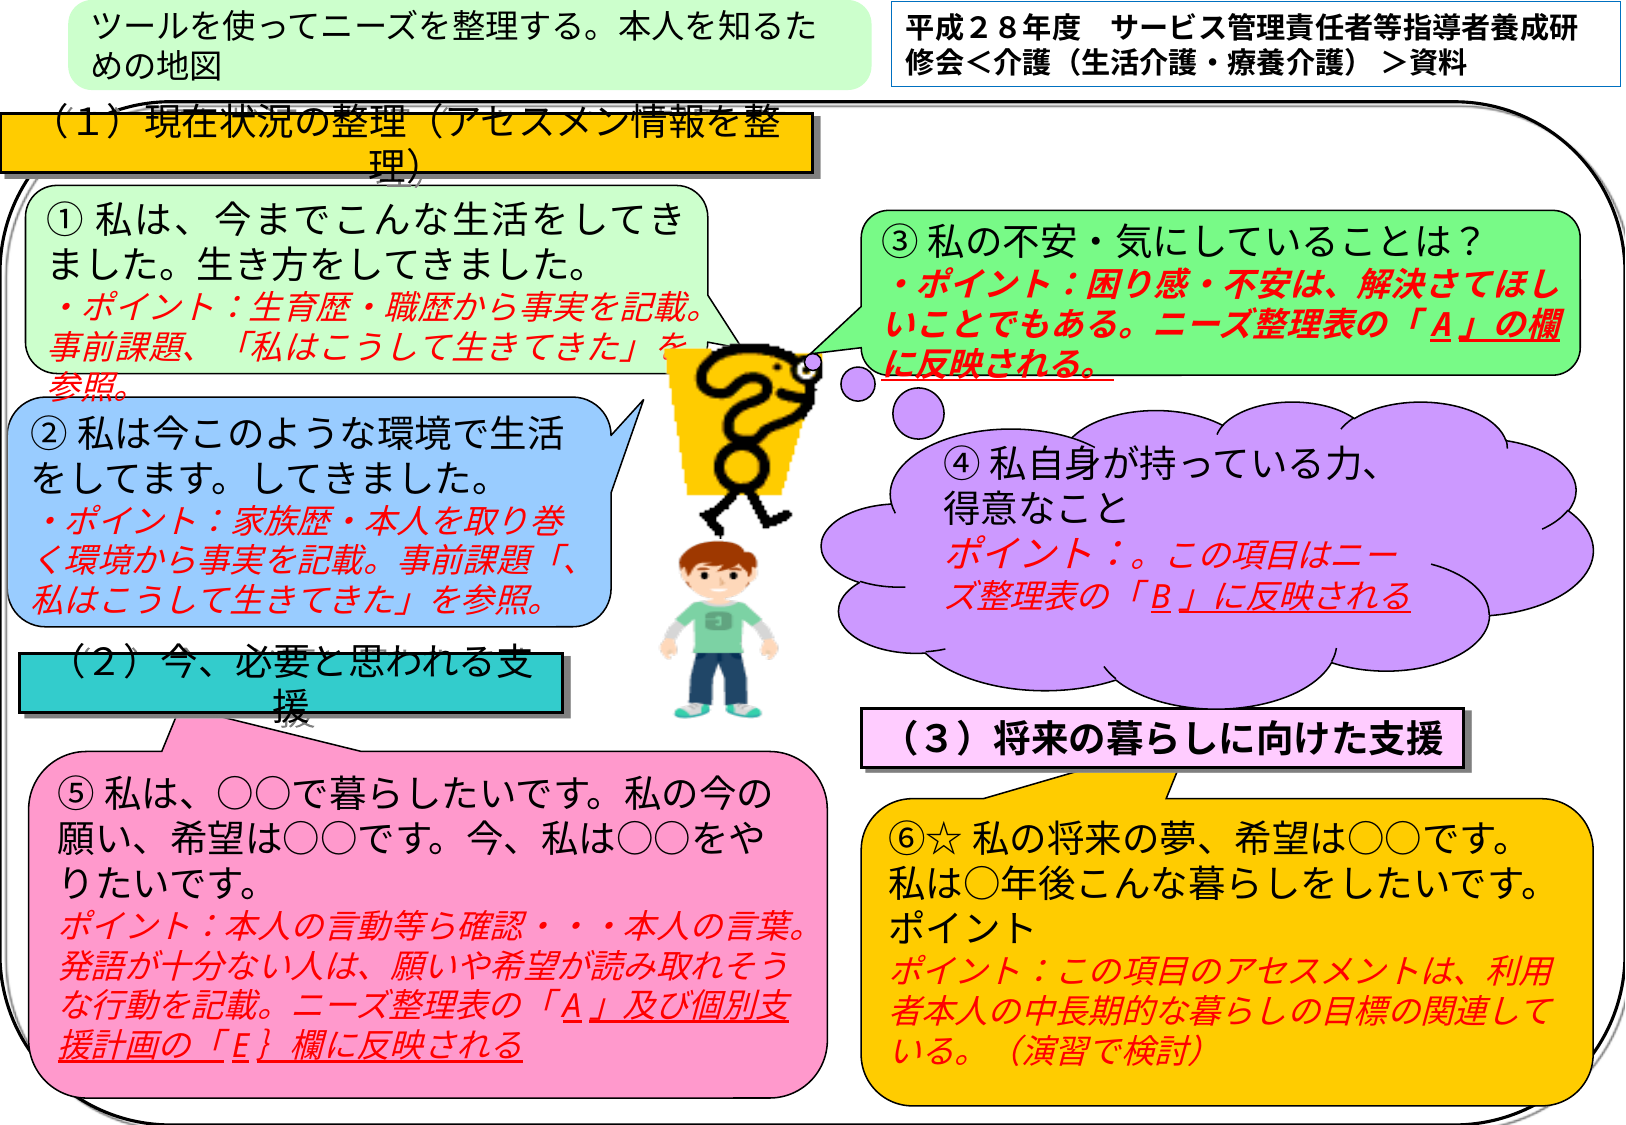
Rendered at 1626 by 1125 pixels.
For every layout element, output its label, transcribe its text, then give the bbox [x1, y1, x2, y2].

text_box [0, 101, 1625, 1125]
text_box ④私自身が持っている力、得意なこと ポイント：。この項目はニーズ整理表の「B」に反映される [892, 387, 945, 440]
text_box （１）現在状況の整理（アセスメン情報を整理） [0, 113, 813, 173]
text_box （２）今、必要と思われる支援 [19, 653, 563, 713]
text_box ツールを使ってニーズを整理する。本人を知るための地図 [68, 0, 872, 91]
text_box ③私の不安・気にしていることは？ ・ポイント：困り感・不安は、解決さてほしいことでもある。ニーズ整理表の「A」の欄に反映される。 [827, 210, 1581, 376]
text_box （３）将来の暮らしに向けた支援 [861, 708, 1464, 768]
text_box ⑤私は、○○で暮らしたいです。私の今の願い、希望は○○です。今、私は○○をやりたいです。 ポイント：本人の言動等ら確認・・・本人の言葉。発語が十分ない人は、願いや希望が読み取れそうな行動を記載。ニーズ整理表の「A」及び個別支援計画の「E｝欄に反映される [28, 717, 828, 1099]
text_box ④私自身が持っている力、得意なこと ポイント：。この項目はニーズ整理表の「B」に反映される [840, 367, 876, 402]
text_box ④私自身が持っている力、得意なこと ポイント：。この項目はニーズ整理表の「B」に反映される [829, 402, 1594, 710]
text_box ⑥☆私の将来の夢、希望は○○です。私は○年後こんな暮らしをしたいです。ポイント ポイント：この項目のアセスメントは、利用者本人の中長期的な暮らしの目標の関連している。（演習で検討） [861, 772, 1594, 1106]
picture [623, 337, 826, 727]
text_box 平成２８年度 サービス管理責任者等指導者養成研修会＜介護（生活介護・療養介護） ＞資料 [891, 1, 1621, 87]
